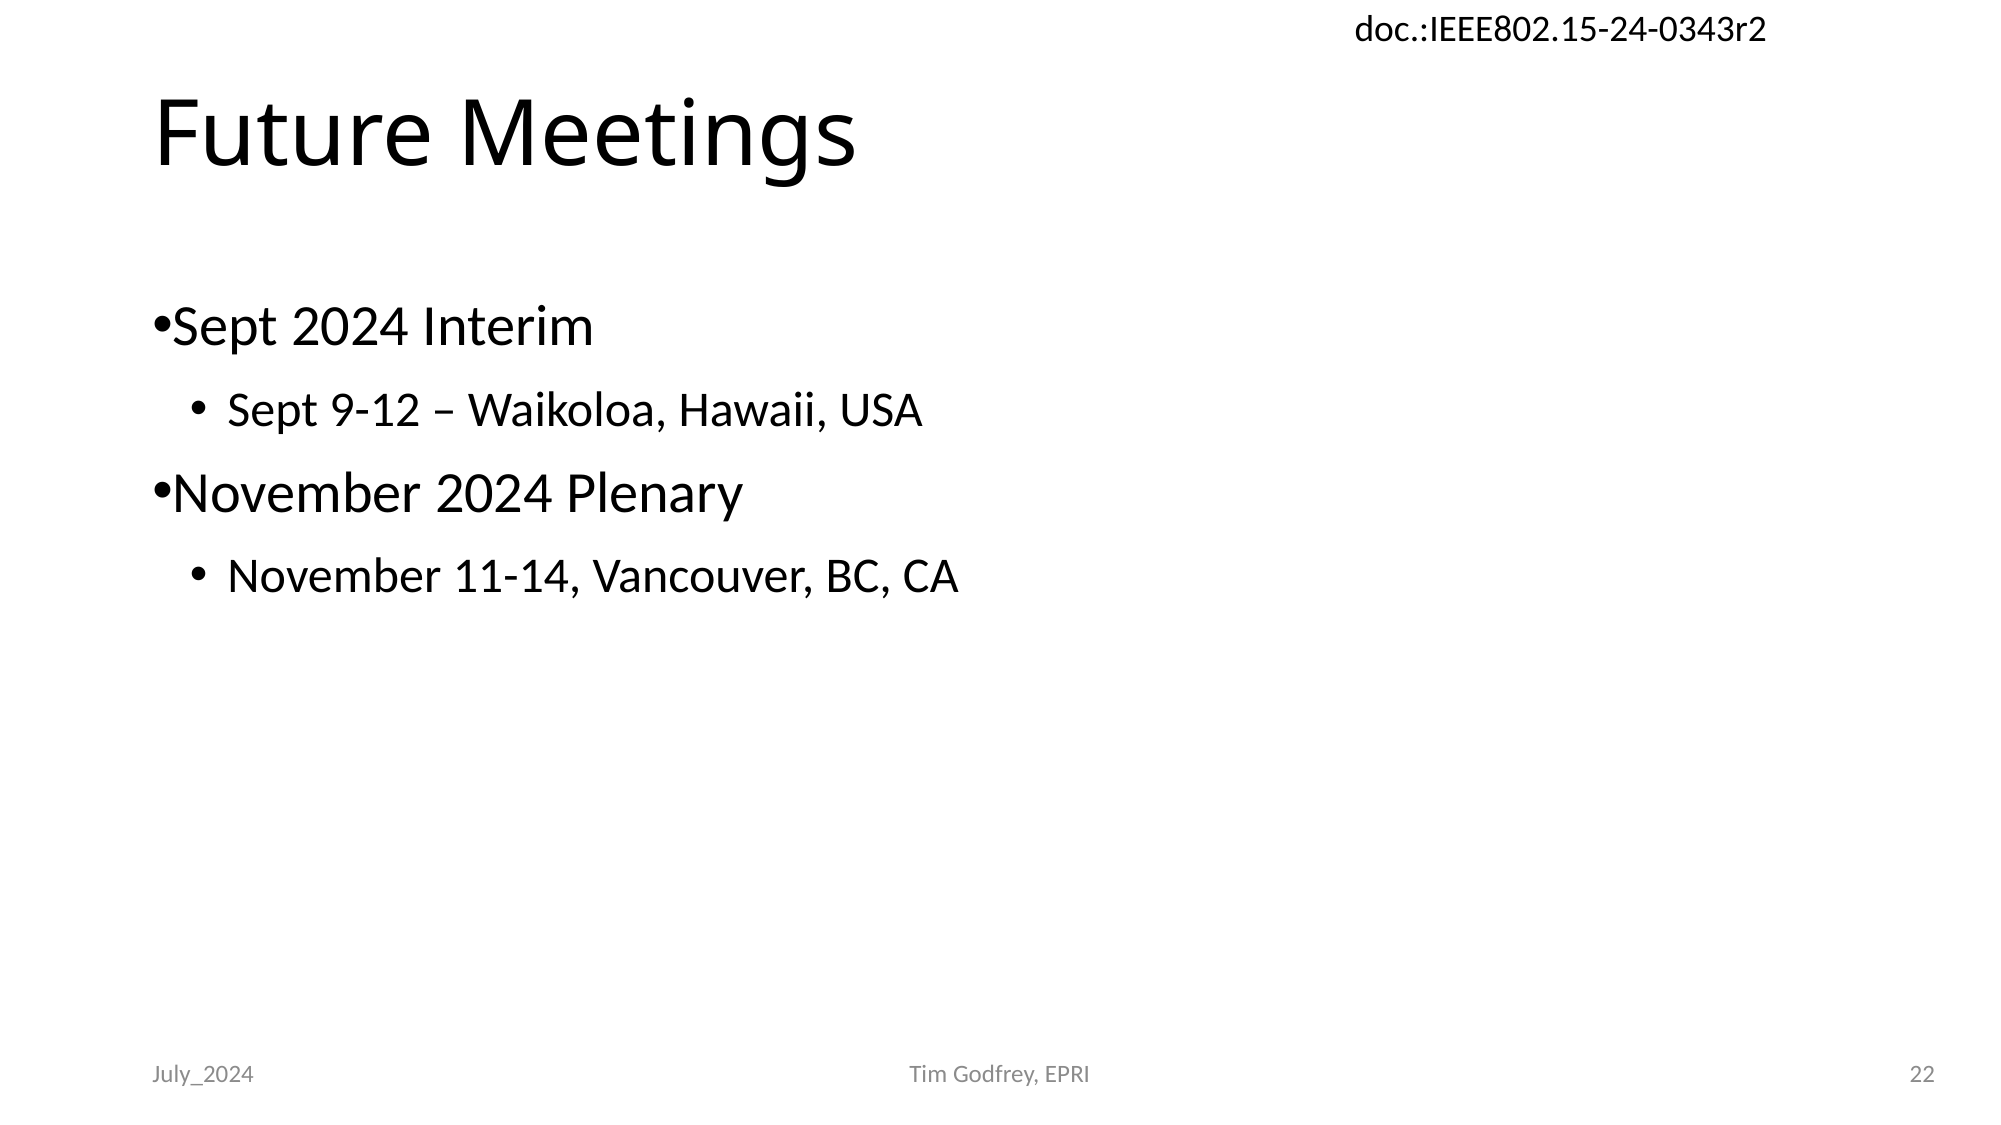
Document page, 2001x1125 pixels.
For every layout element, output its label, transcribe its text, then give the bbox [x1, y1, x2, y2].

title Future Meetings [137, 59, 1863, 213]
slide_number 22 [1462, 1042, 1950, 1103]
list Sept 2024 Interim Sept 9-12 – Waikoloa, Hawaii, USA November 2024 Plenary November 11-14, Vancouver, BC, CA [137, 237, 1863, 1014]
slide_number July_2024 [137, 1042, 588, 1103]
footer Tim Godfrey, EPRI [662, 1042, 1338, 1103]
